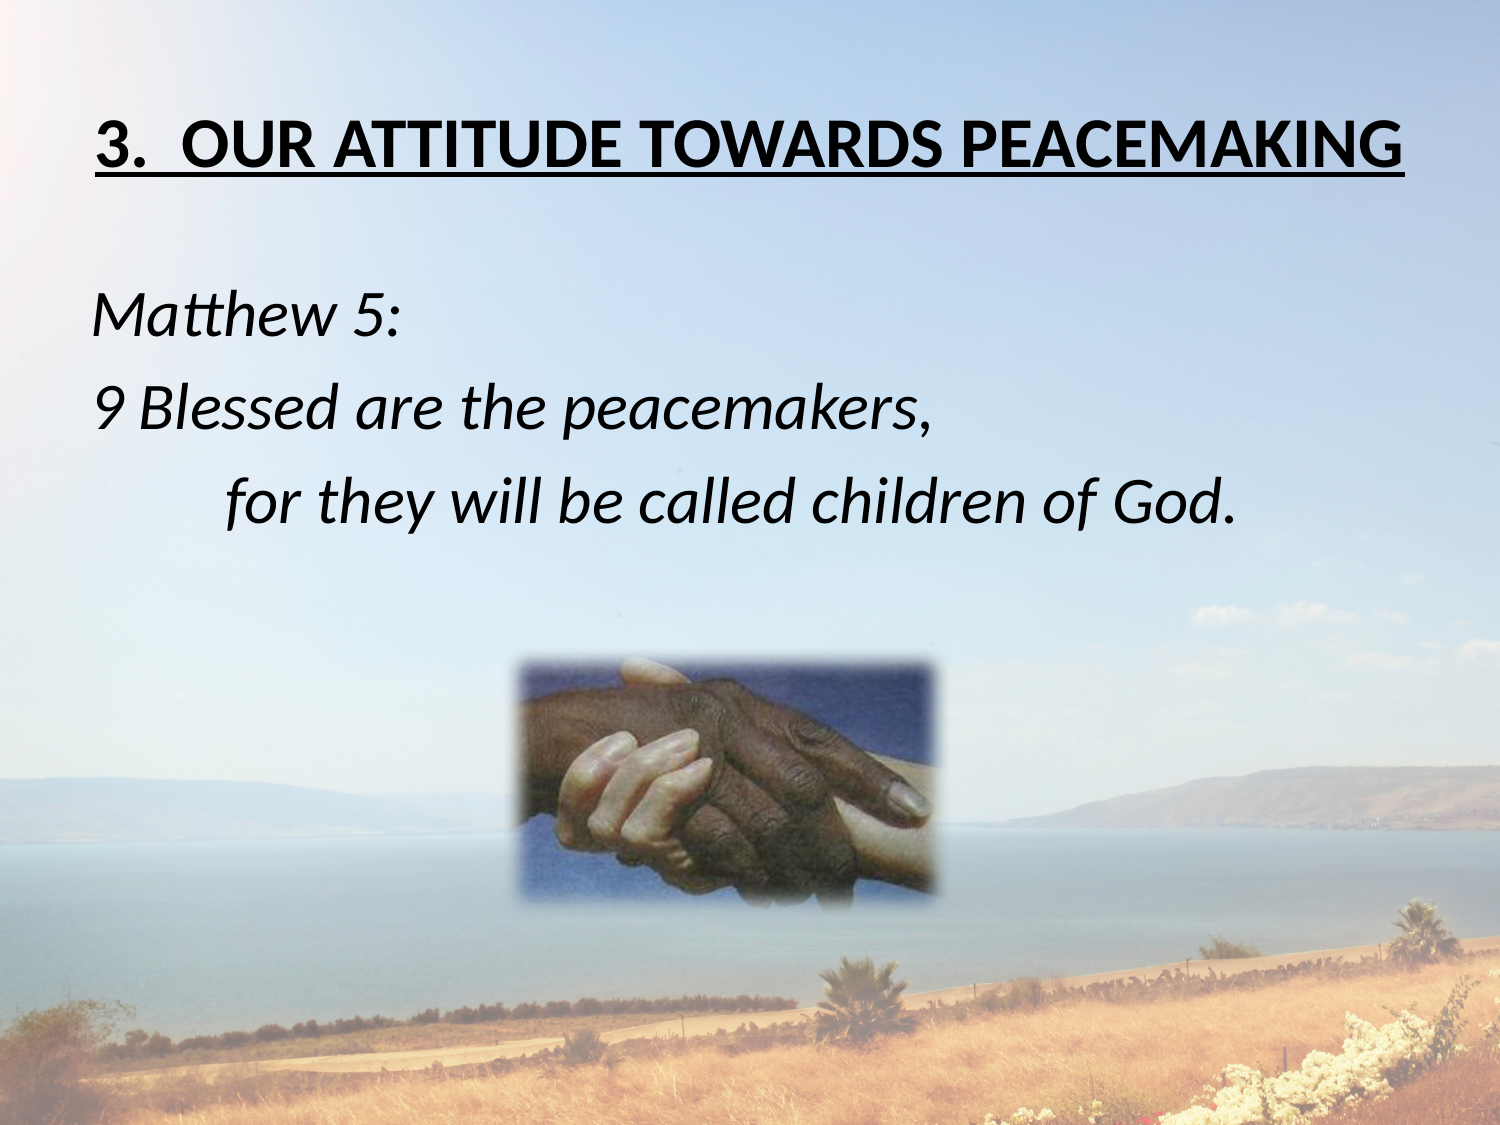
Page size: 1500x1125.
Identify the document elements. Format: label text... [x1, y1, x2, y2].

picture [0, 0, 1500, 1125]
title 3. OUR ATTITUDE TOWARDS PEACEMAKING [75, 45, 1425, 233]
list Matthew 5: 9 Blessed are the peacemakers, for they will be called children of God. [75, 262, 1425, 1005]
